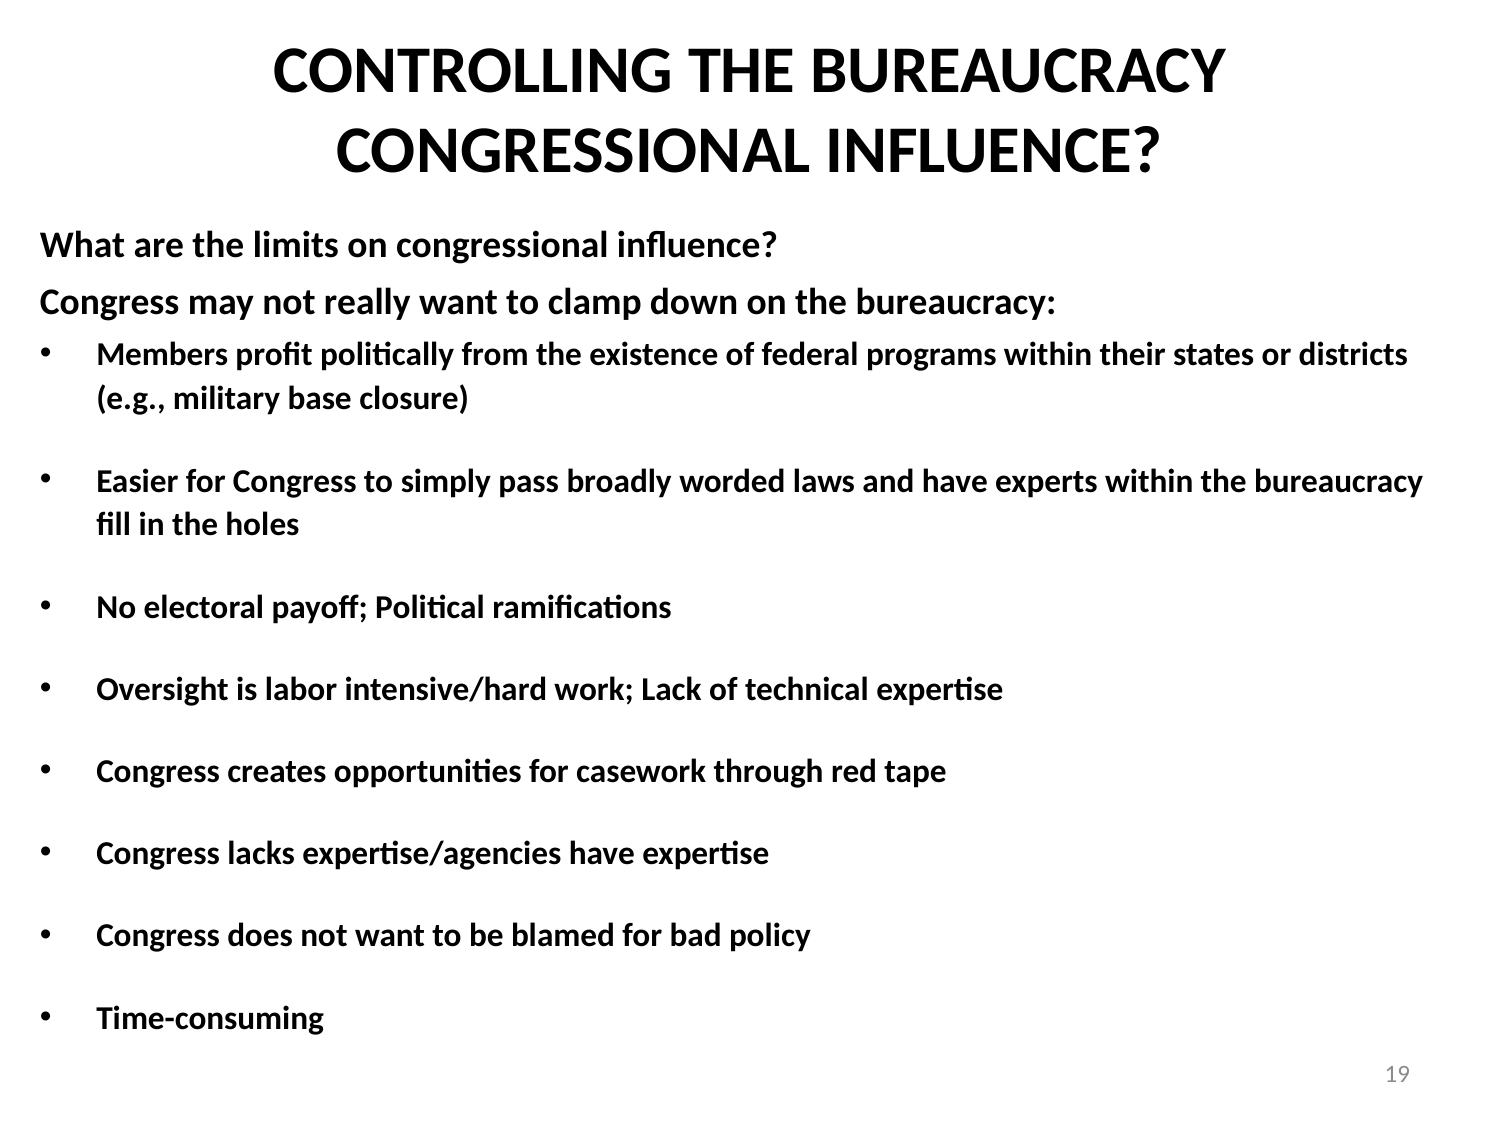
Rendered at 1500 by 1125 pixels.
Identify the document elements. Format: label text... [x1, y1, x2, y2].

slide_number 19 [1074, 1042, 1425, 1103]
list What are the limits on congressional influence? Congress may not really want to clamp down on the bureaucracy: Members profit politically from the existence of federal programs within their states or districts (e.g., military base closure) Easier for Congress to simply pass broadly worded laws and have experts within the bureaucracy fill in the holes No electoral payoff; Political ramifications Oversight is labor intensive/hard work; Lack of technical expertise Congress creates opportunities for casework through red tape Congress lacks expertise/agencies have expertise Congress does not want to be blamed for bad policy Time-consuming [24, 212, 1463, 1088]
title CONTROLLING THE BUREAUCRACY CONGRESSIONAL INFLUENCE? [75, 24, 1425, 188]
